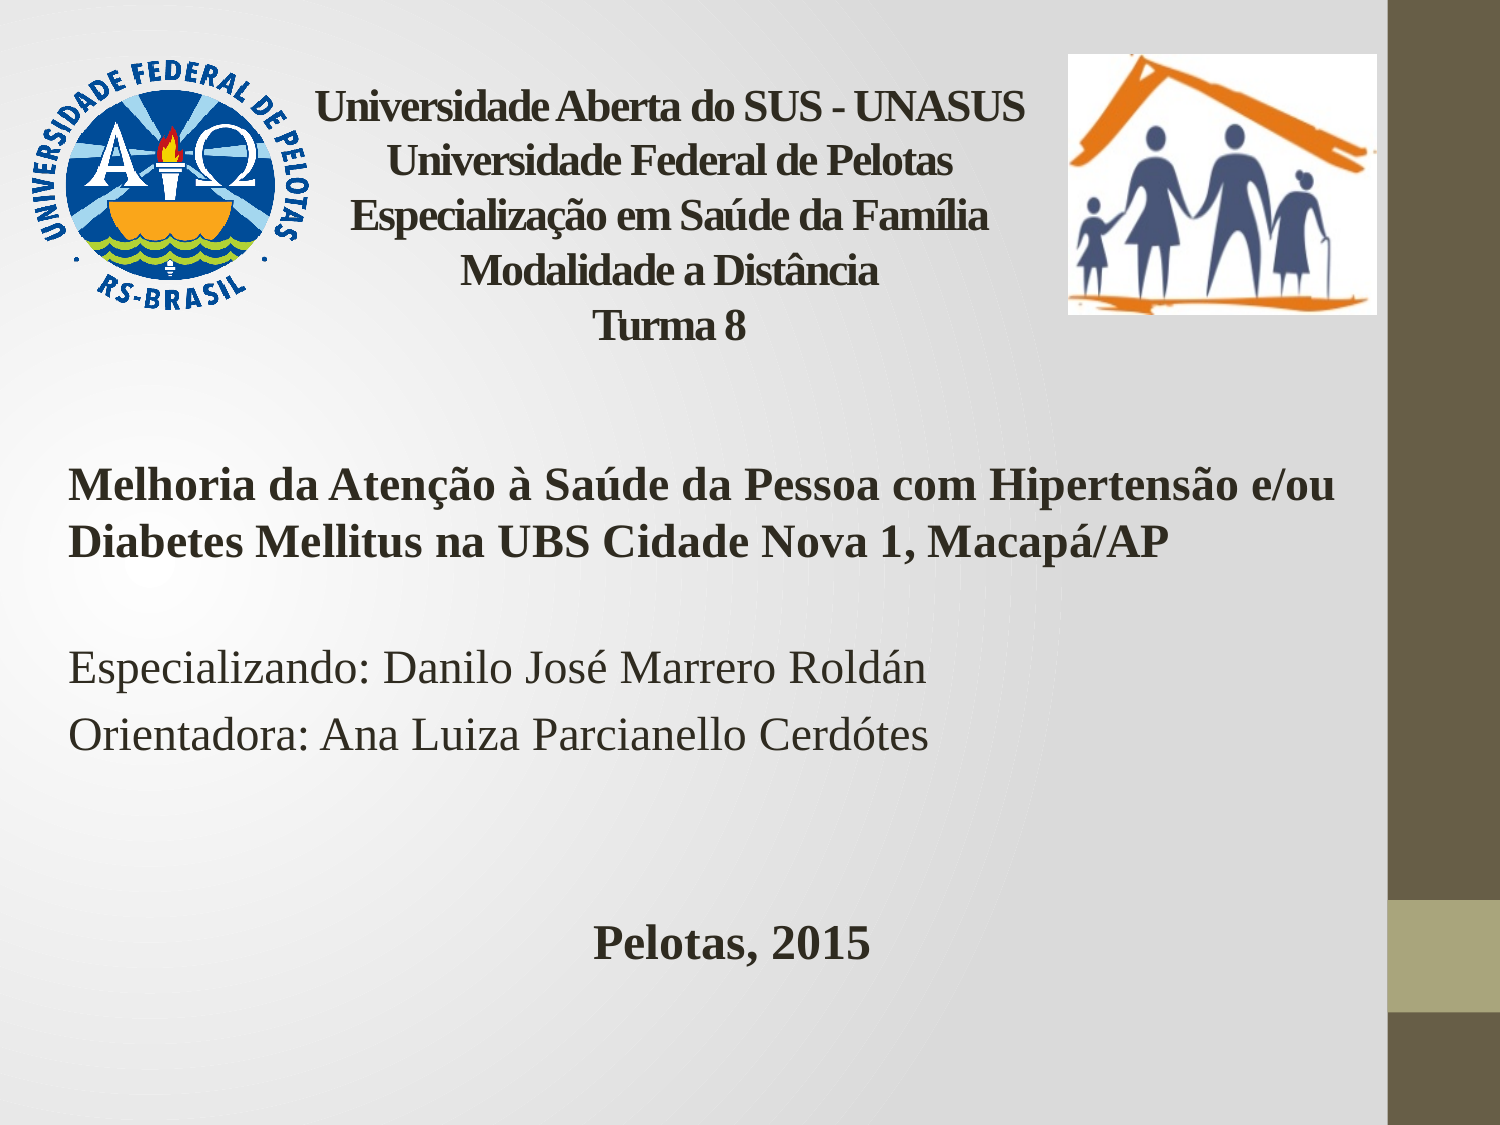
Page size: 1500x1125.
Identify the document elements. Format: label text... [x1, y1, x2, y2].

subtitle Melhoria da Atenção à Saúde da Pessoa com Hipertensão e/ou Diabetes Mellitus na UBS Cidade Nova 1, Macapá/AP Especializando: Danilo José Marrero Roldán Orientadora: Ana Luiza Parcianello Cerdótes Pelotas, 2015 [53, 444, 1412, 1125]
picture [1068, 54, 1377, 315]
picture [28, 53, 314, 315]
title Universidade Aberta do SUS - UNASUS Universidade Federal de Pelotas Especialização em Saúde da Família Modalidade a Distância Turma 8 [174, 160, 1167, 444]
